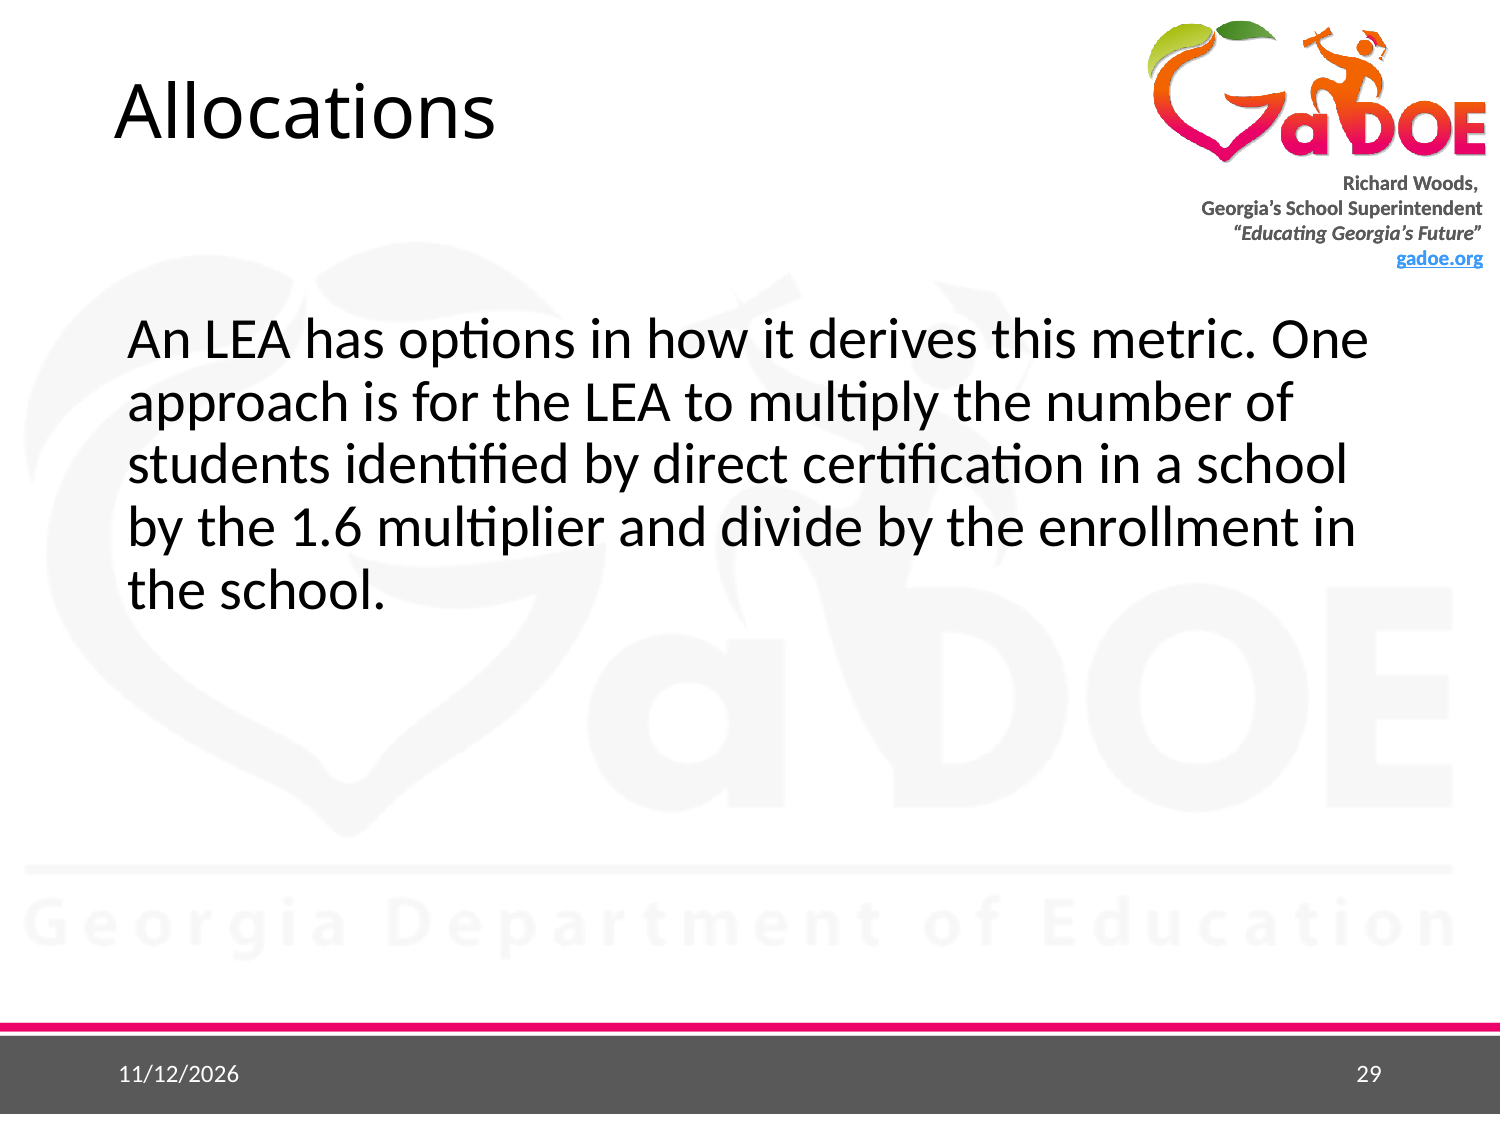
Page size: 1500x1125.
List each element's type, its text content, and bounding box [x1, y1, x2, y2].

list An LEA has options in how it derives this metric. One approach is for the LEA to multiply the number of students identified by direct certification in a school by the 1.6 multiplier and divide by the enrollment in the school. [103, 300, 1397, 1015]
picture [19, 235, 1473, 980]
title Allocations [99, 54, 1136, 273]
slide_number 29 [1059, 1042, 1397, 1103]
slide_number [103, 1042, 441, 1103]
picture [1135, 8, 1499, 164]
